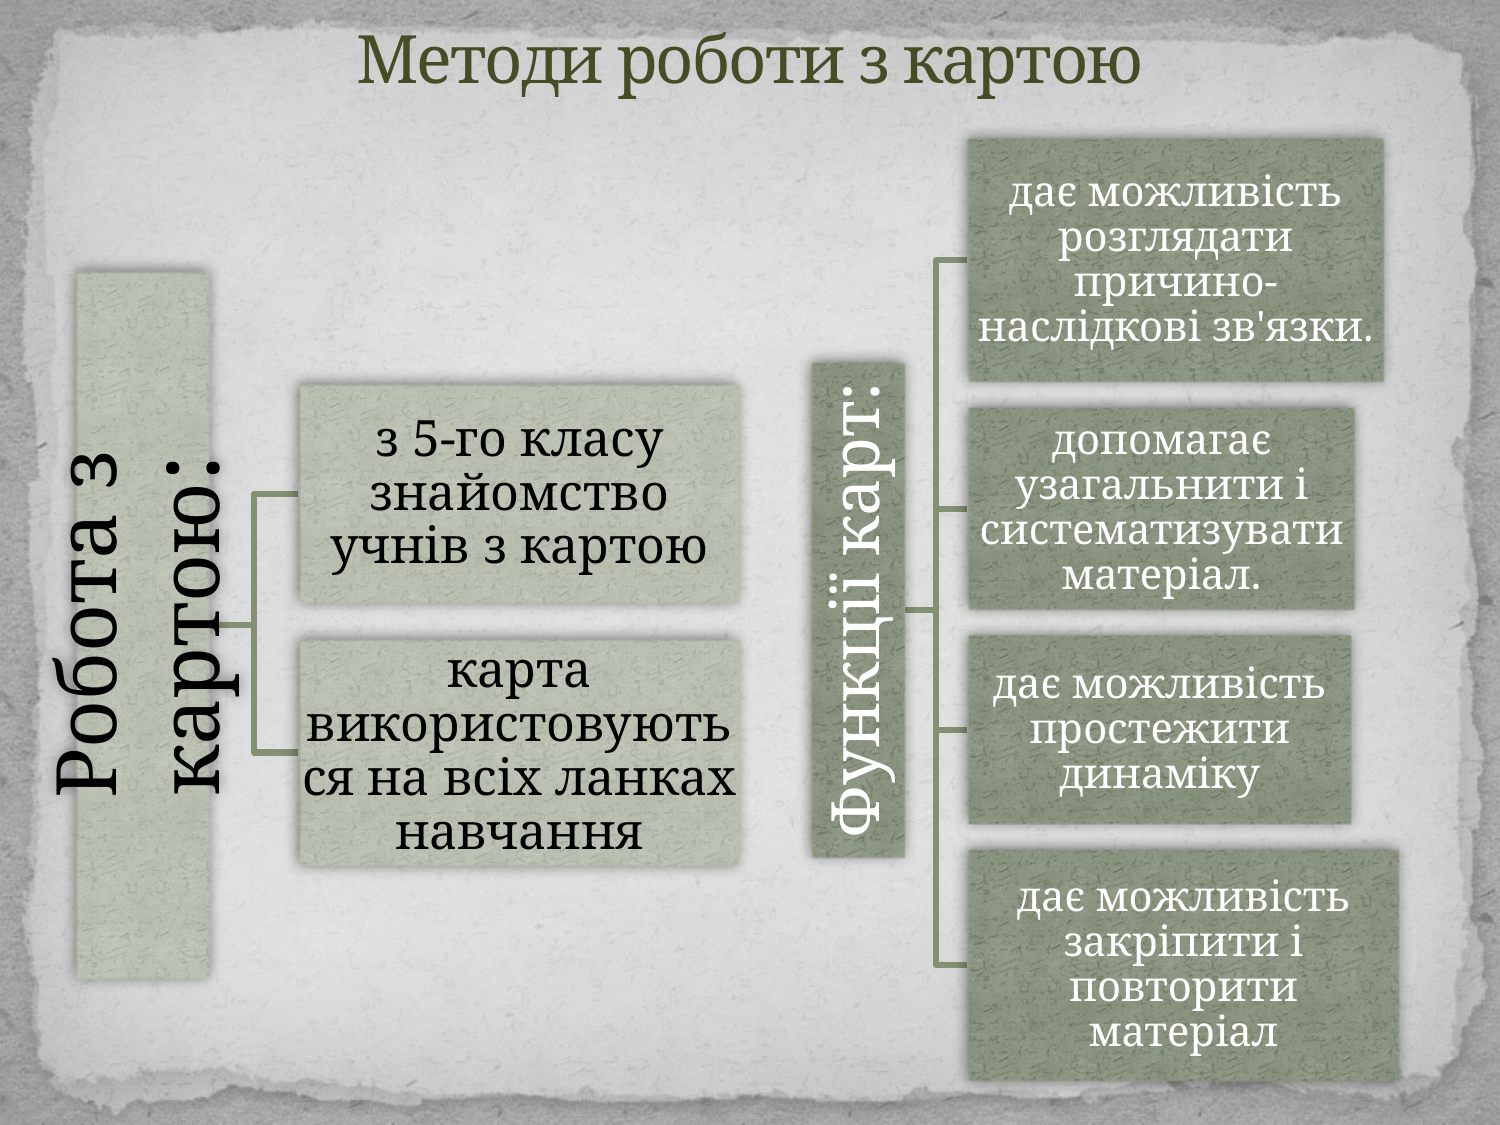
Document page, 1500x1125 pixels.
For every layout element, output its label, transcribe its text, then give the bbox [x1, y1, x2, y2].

title Методи роботи з картою [99, 0, 1400, 185]
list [789, 139, 1423, 1081]
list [77, 252, 739, 998]
